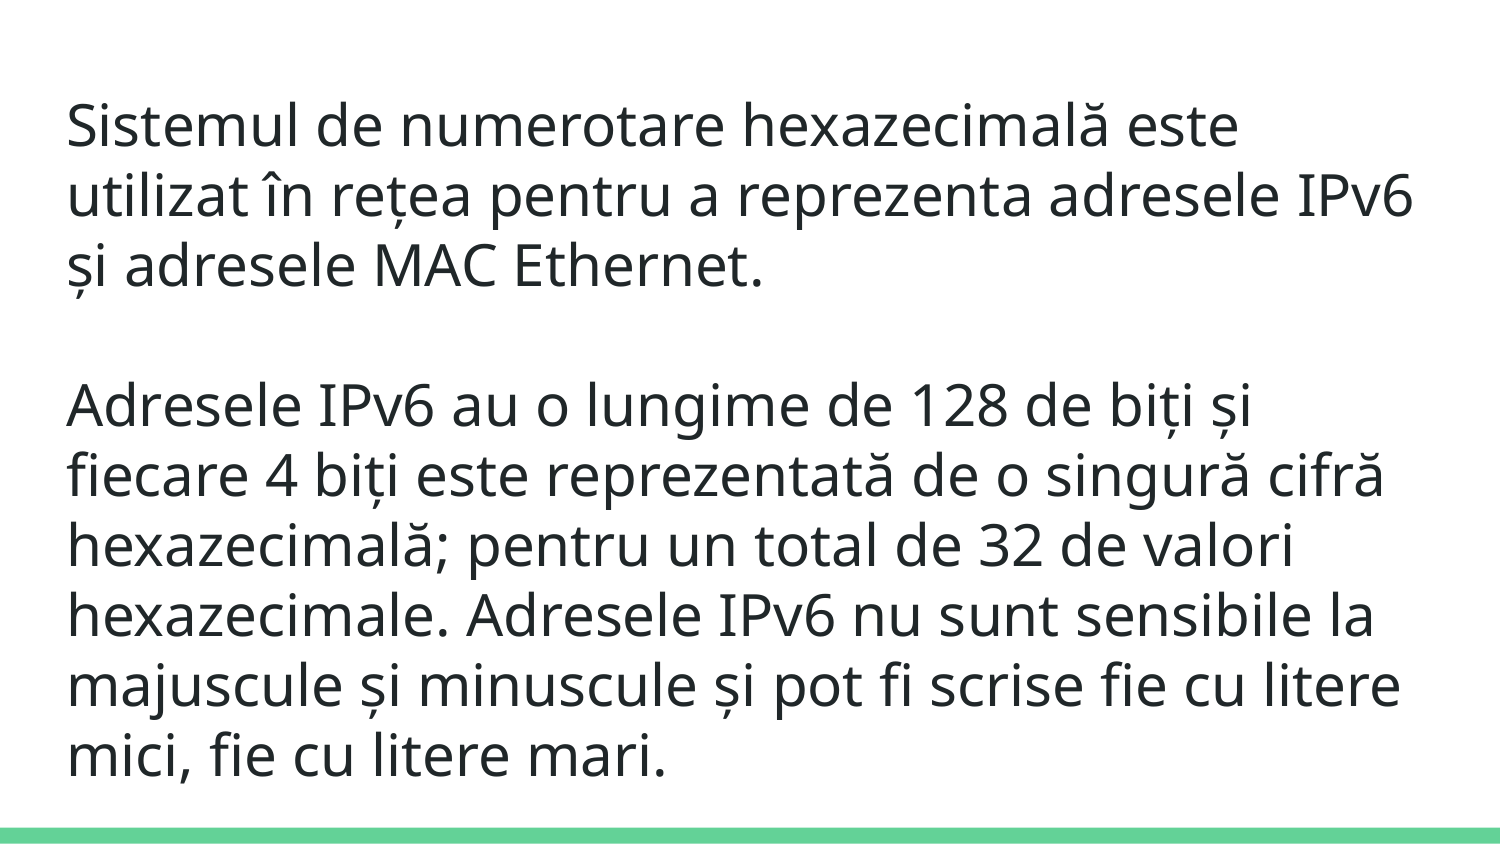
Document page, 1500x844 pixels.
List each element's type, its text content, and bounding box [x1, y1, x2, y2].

title Sistemul de numerotare hexazecimală este utilizat în rețea pentru a reprezenta adresele IPv6 și adresele MAC Ethernet. Adresele IPv6 au o lungime de 128 de biți și fiecare 4 biți este reprezentată de o singură cifră hexazecimală; pentru un total de 32 de valori hexazecimale. Adresele IPv6 nu sunt sensibile la majuscule și minuscule și pot fi scrise fie cu litere mici, fie cu litere mari. [51, 72, 1449, 812]
